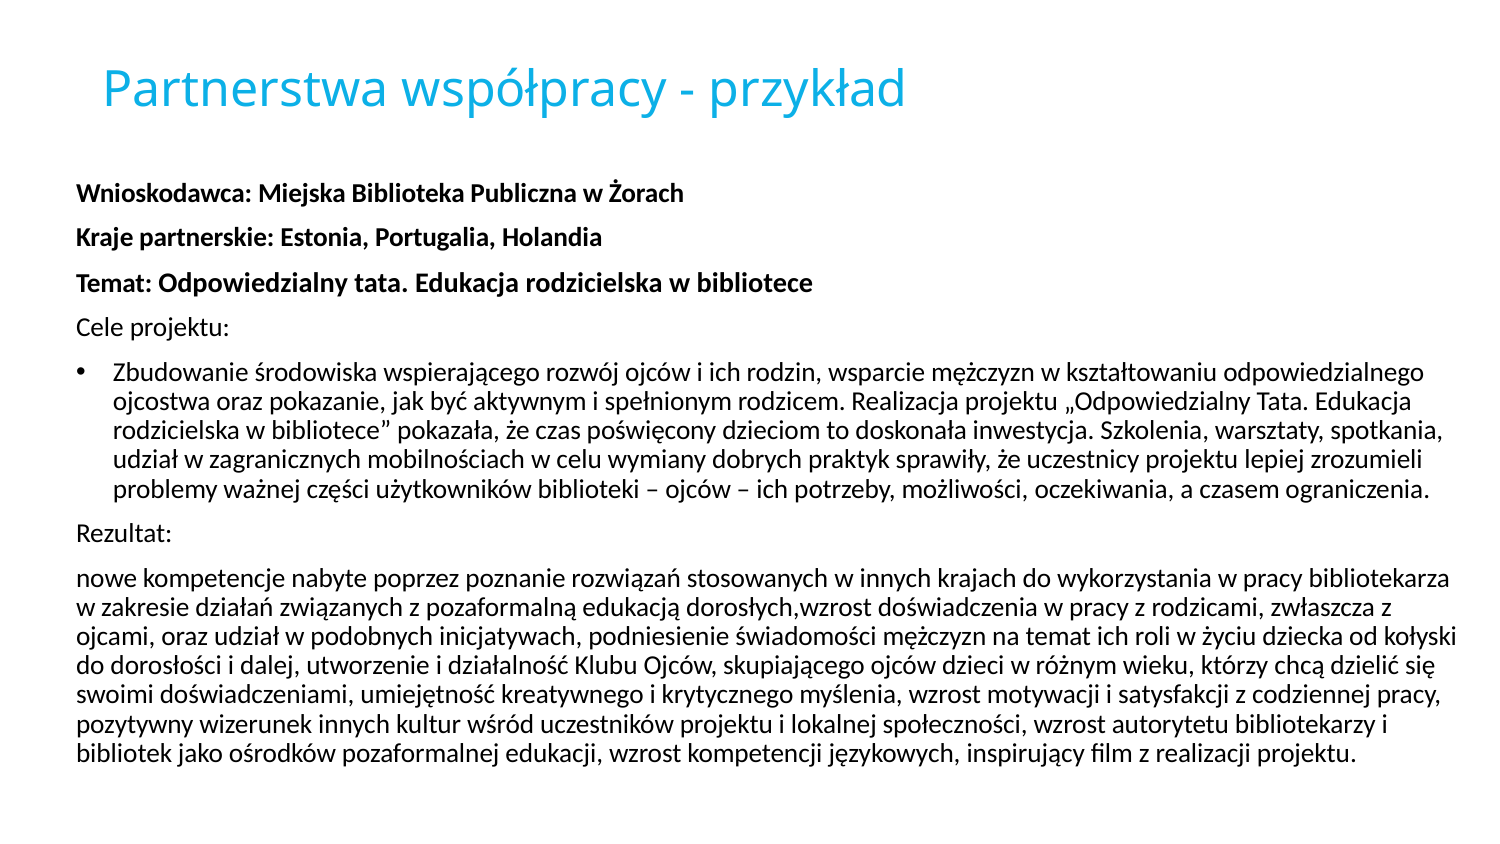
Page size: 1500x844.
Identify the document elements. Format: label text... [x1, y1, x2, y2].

text_box Partnerstwa współpracy - przykład [87, 55, 1486, 160]
text_box Wnioskodawca: Miejska Biblioteka Publiczna w Żorach Kraje partnerskie: Estonia, Portugalia, Holandia Temat: Odpowiedzialny tata. Edukacja rodzicielska w bibliotece Cele projektu: Zbudowanie środowiska wspierającego rozwój ojców i ich rodzin, wsparcie mężczyzn w kształtowaniu odpowiedzialnego ojcostwa oraz pokazanie, jak być aktywnym i spełnionym rodzicem. Realizacja projektu „Odpowiedzialny Tata. Edukacja rodzicielska w bibliotece” pokazała, że czas poświęcony dzieciom to doskonała inwestycja. Szkolenia, warsztaty, spotkania, udział w zagranicznych mobilnościach w celu wymiany dobrych praktyk sprawiły, że uczestnicy projektu lepiej zrozumieli problemy ważnej części użytkowników biblioteki – ojców – ich potrzeby, możliwości, oczekiwania, a czasem ograniczenia. Rezultat: nowe kompetencje nabyte poprzez poznanie rozwiązań stosowanych w innych krajach do wykorzystania w pracy bibliotekarza w zakresie działań związanych z pozaformalną edukacją dorosłych,wzrost doświadczenia w pracy z rodzicami, zwłaszcza z ojcami, oraz udział w podobnych inicjatywach, podniesienie świadomości mężczyzn na temat ich roli w życiu dziecka od kołyski do dorosłości i dalej, utworzenie i działalność Klubu Ojców, skupiającego ojców dzieci w różnym wieku, którzy chcą dzielić się swoimi doświadczeniami, umiejętność kreatywnego i krytycznego myślenia, wzrost motywacji i satysfakcji z codziennej pracy, pozytywny wizerunek innych kultur wśród uczestników projektu i lokalnej społeczności, wzrost autorytetu bibliotekarzy i bibliotek jako ośrodków pozaformalnej edukacji, wzrost kompetencji językowych, inspirujący film z realizacji projektu. [64, 173, 1486, 789]
